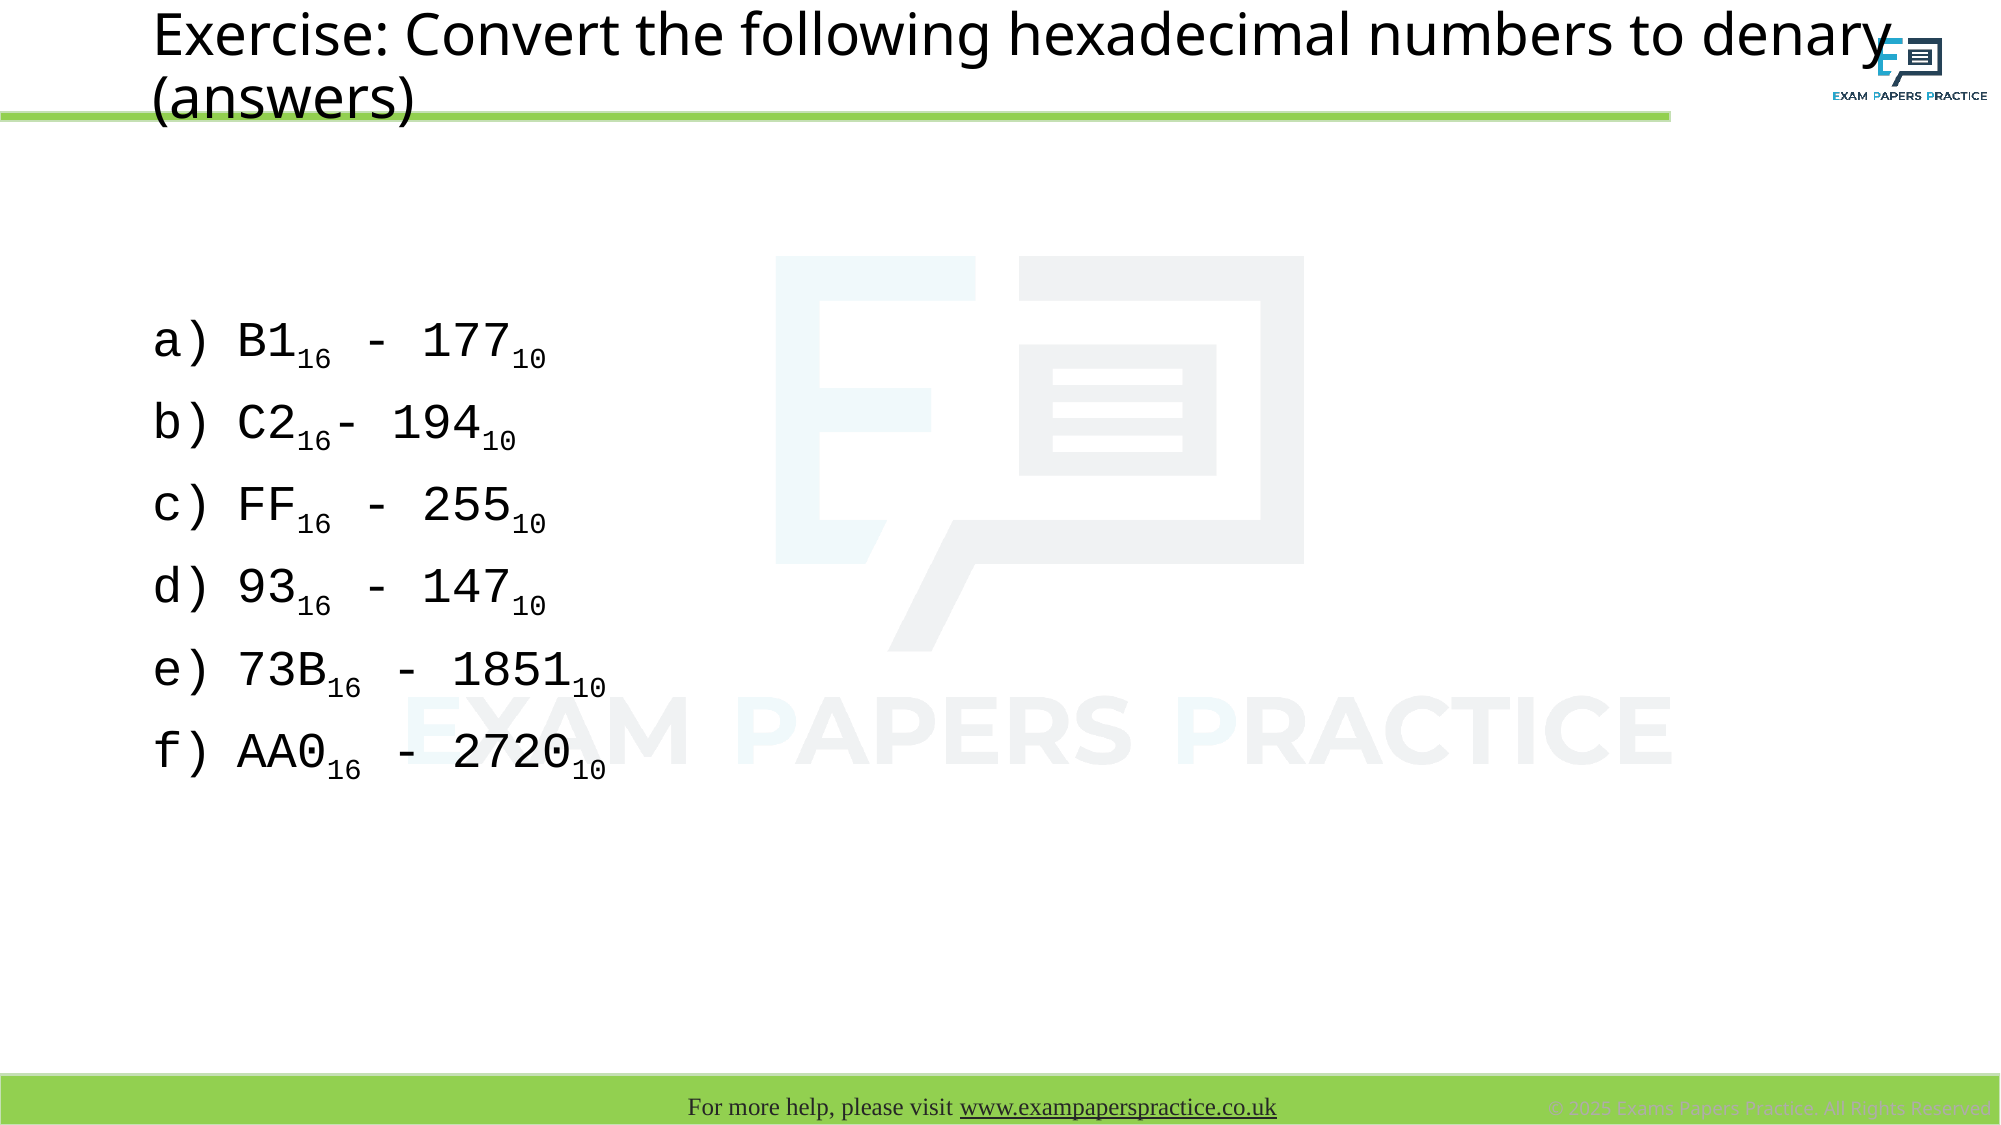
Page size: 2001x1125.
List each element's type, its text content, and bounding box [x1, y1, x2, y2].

list B116 - 17710 C216- 19410 FF16 - 25510 9316 - 14710 73B16 - 185110 AA016 - 272010 [137, 299, 1863, 1014]
title Exercise: Convert the following hexadecimal numbers to denary (answers) [137, 55, 1927, 81]
